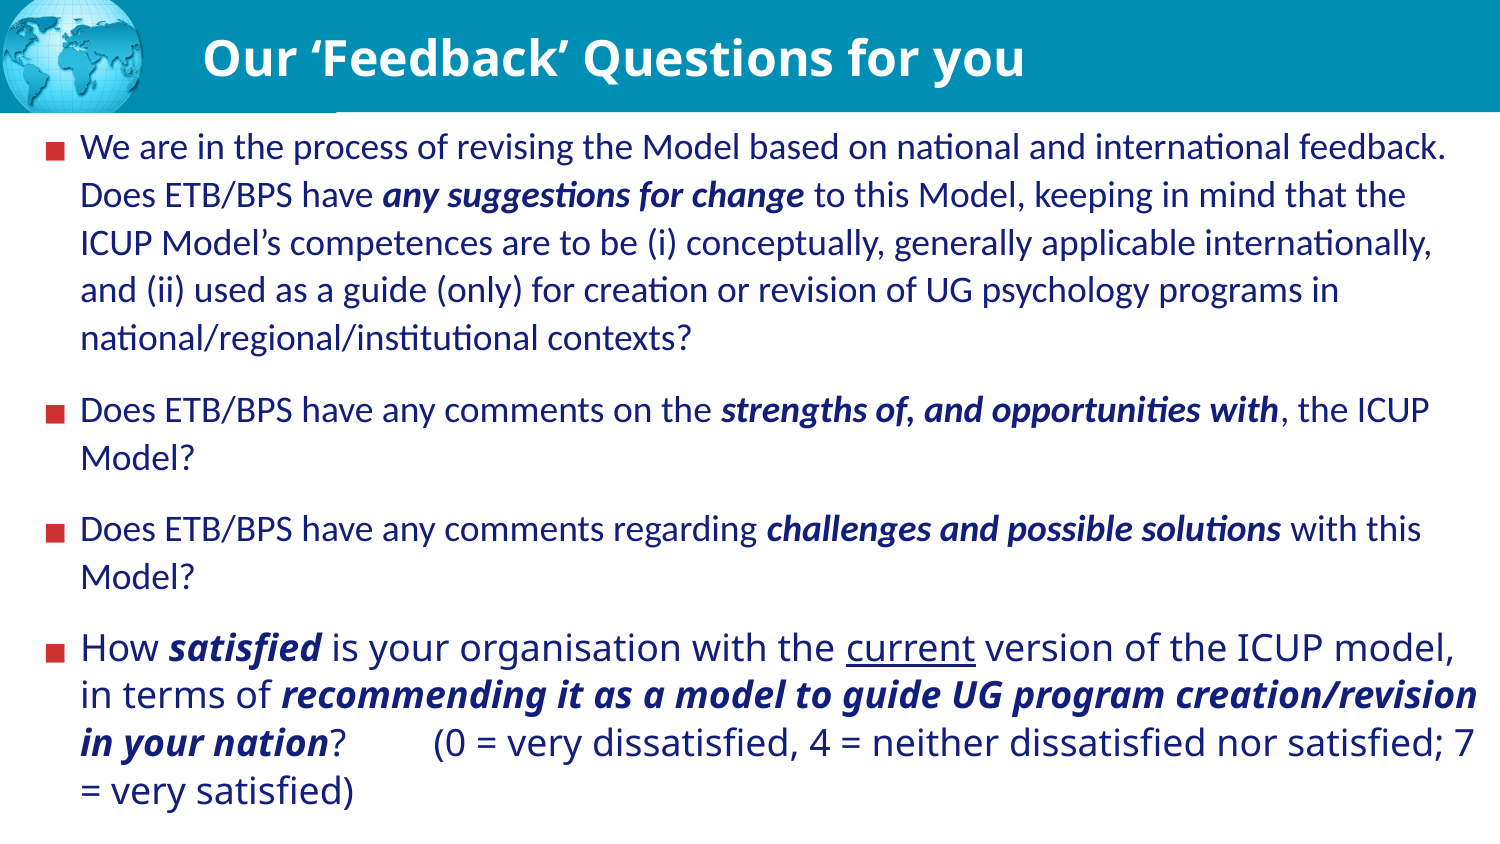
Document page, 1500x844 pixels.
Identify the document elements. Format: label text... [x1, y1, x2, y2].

title Our ‘Feedback’ Questions for you [187, 0, 1500, 112]
list We are in the process of revising the Model based on national and international feedback. Does ETB/BPS have any suggestions for change to this Model, keeping in mind that the ICUP Model’s competences are to be (i) conceptually, generally applicable internationally, and (ii) used as a guide (only) for creation or revision of UG psychology programs in national/regional/institutional contexts? Does ETB/BPS have any comments on the strengths of, and opportunities with, the ICUP Model? Does ETB/BPS have any comments regarding challenges and possible solutions with this Model? How satisfied is your organisation with the current version of the ICUP model, in terms of recommending it as a model to guide UG program creation/revision in your nation? (0 = very dissatisfied, 4 = neither dissatisfied nor satisfied; 7 = very satisfied) [0, 112, 1500, 712]
picture [3, 0, 141, 112]
